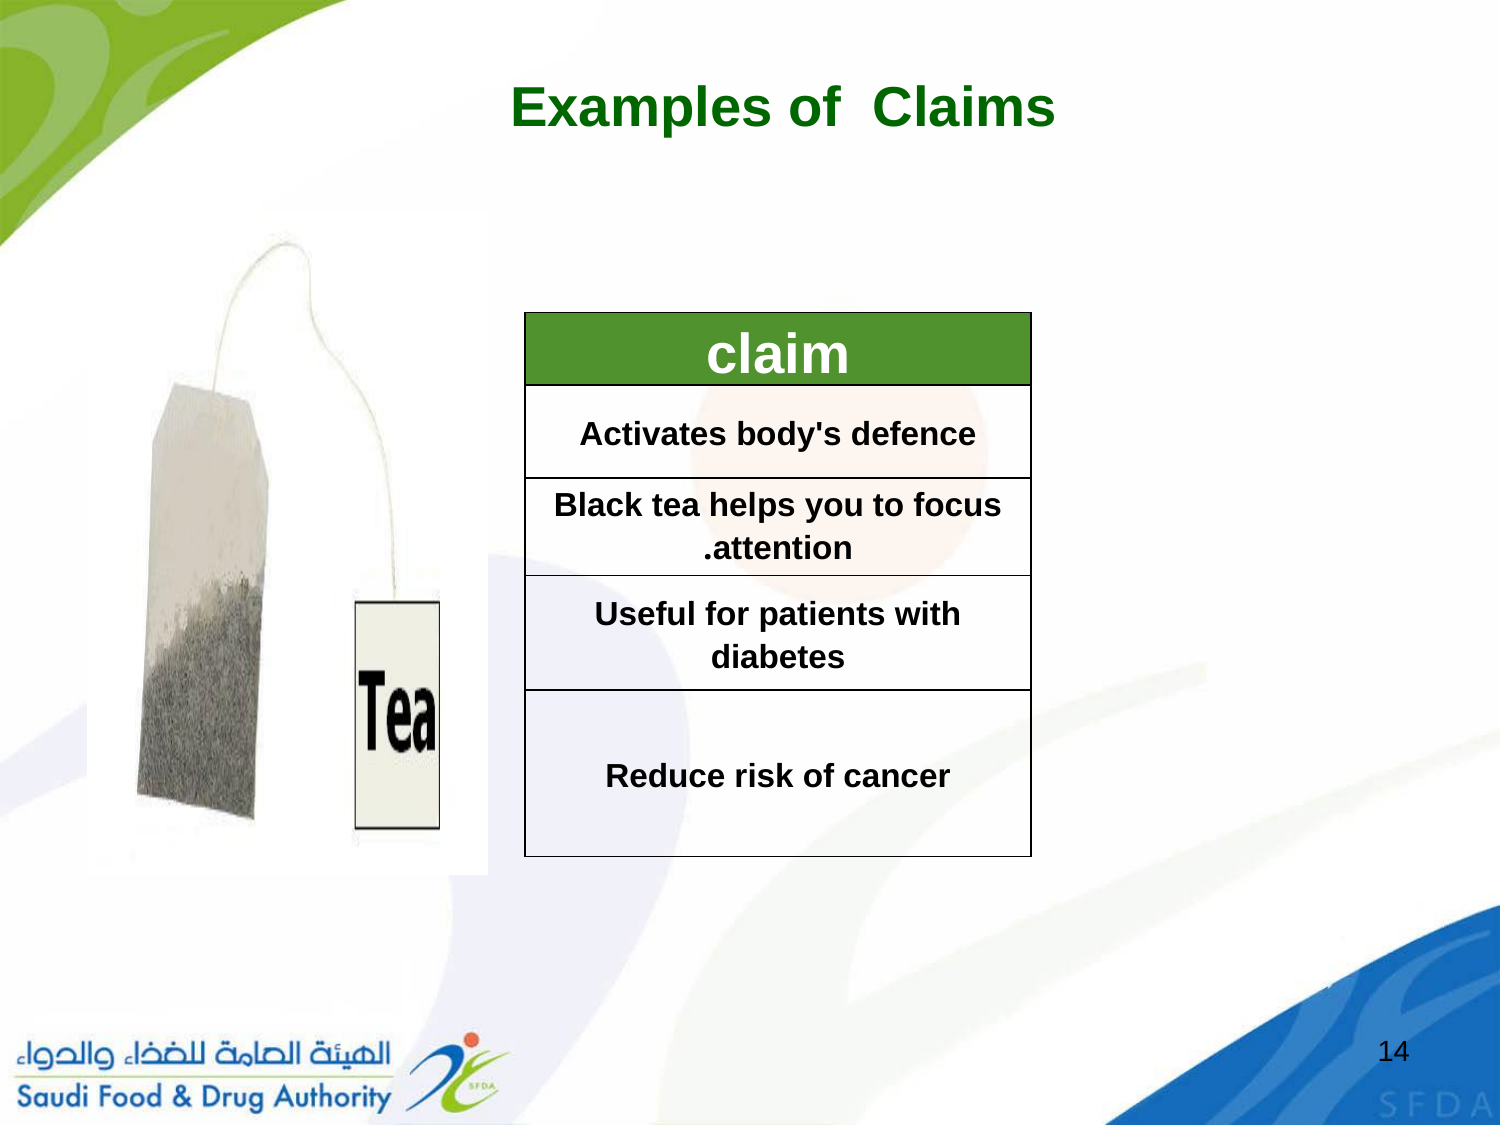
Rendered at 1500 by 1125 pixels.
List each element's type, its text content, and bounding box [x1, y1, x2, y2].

table_cell Reduce risk of cancer [526, 691, 1030, 856]
picture [0, 0, 1500, 1125]
table_cell Useful for patients with diabetes [526, 576, 1030, 689]
text_box Examples of Claims [484, 62, 1073, 145]
table_cell Activates body's defence [526, 386, 1030, 477]
table_cell Black tea helps you to focus attention. [526, 479, 1030, 575]
slide_number 14 [1074, 1024, 1426, 1103]
table_header claim [526, 313, 1030, 384]
